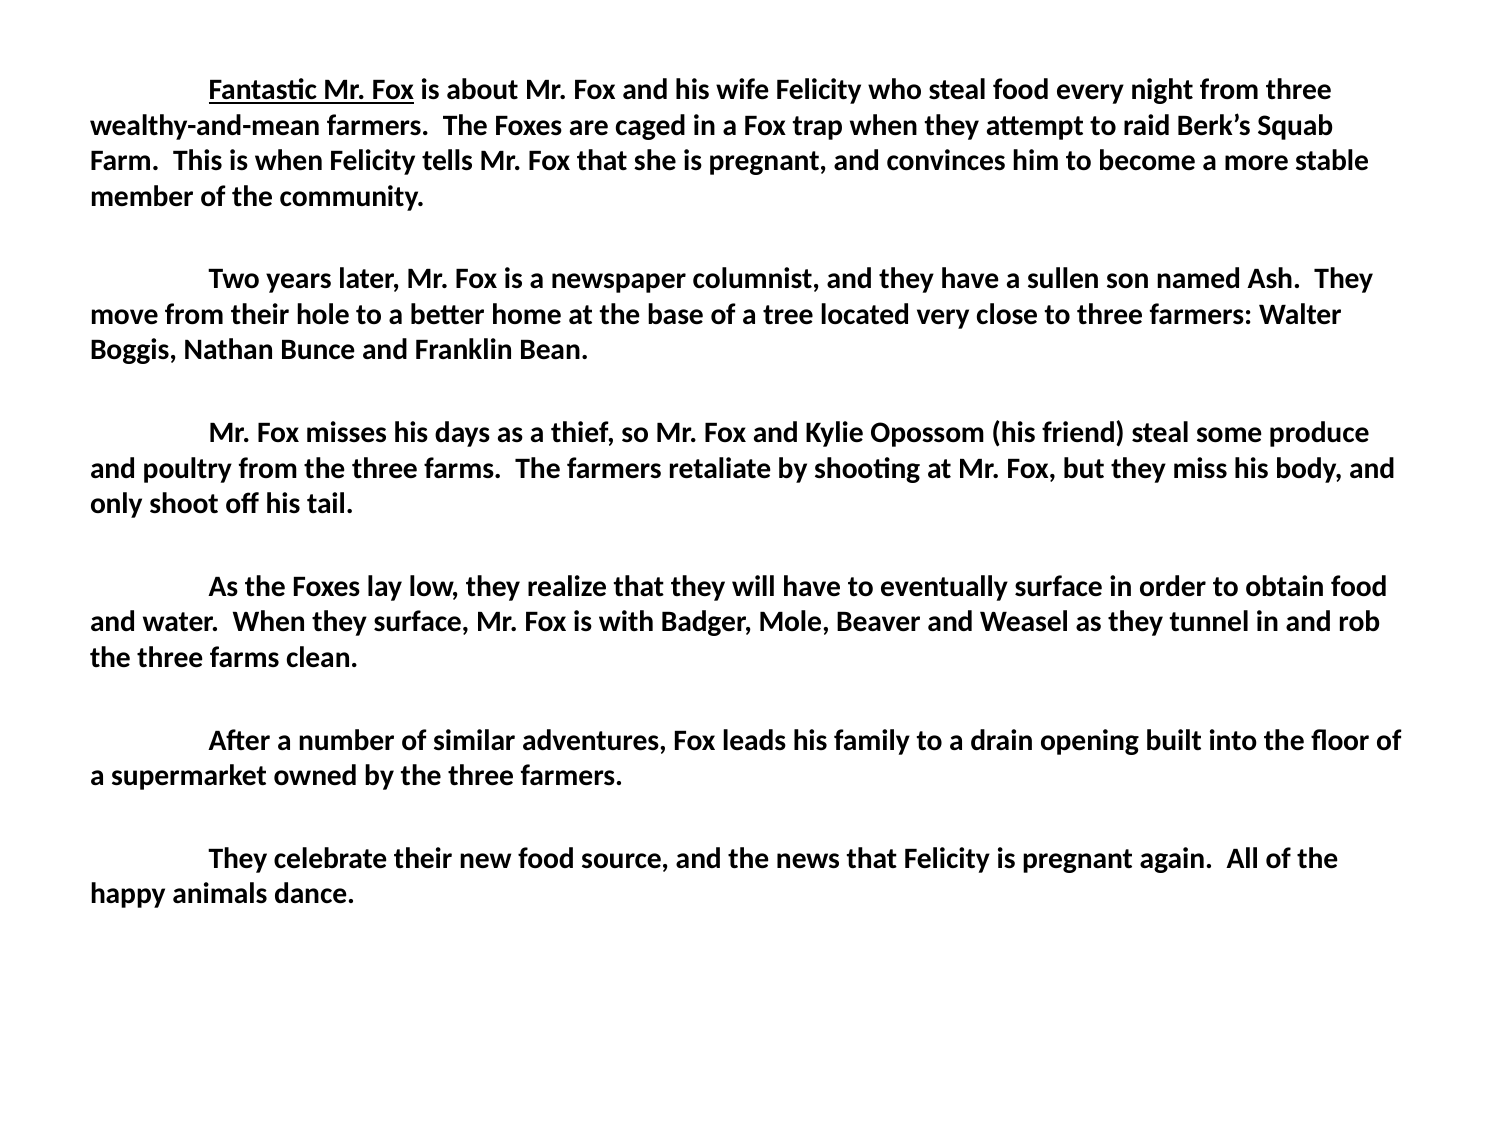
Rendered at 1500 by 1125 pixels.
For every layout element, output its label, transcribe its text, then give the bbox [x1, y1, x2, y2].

list Fantastic Mr. Fox is about Mr. Fox and his wife Felicity who steal food every night from three wealthy-and-mean farmers. The Foxes are caged in a Fox trap when they attempt to raid Berk’s Squab Farm. This is when Felicity tells Mr. Fox that she is pregnant, and convinces him to become a more stable member of the community. Two years later, Mr. Fox is a newspaper columnist, and they have a sullen son named Ash. They move from their hole to a better home at the base of a tree located very close to three farmers: Walter Boggis, Nathan Bunce and Franklin Bean. Mr. Fox misses his days as a thief, so Mr. Fox and Kylie Opossom (his friend) steal some produce and poultry from the three farms. The farmers retaliate by shooting at Mr. Fox, but they miss his body, and only shoot off his tail. As the Foxes lay low, they realize that they will have to eventually surface in order to obtain food and water. When they surface, Mr. Fox is with Badger, Mole, Beaver and Weasel as they tunnel in and rob the three farms clean. After a number of similar adventures, Fox leads his family to a drain opening built into the floor of a supermarket owned by the three farmers. They celebrate their new food source, and the news that Felicity is pregnant again. All of the happy animals dance. [75, 62, 1425, 1005]
